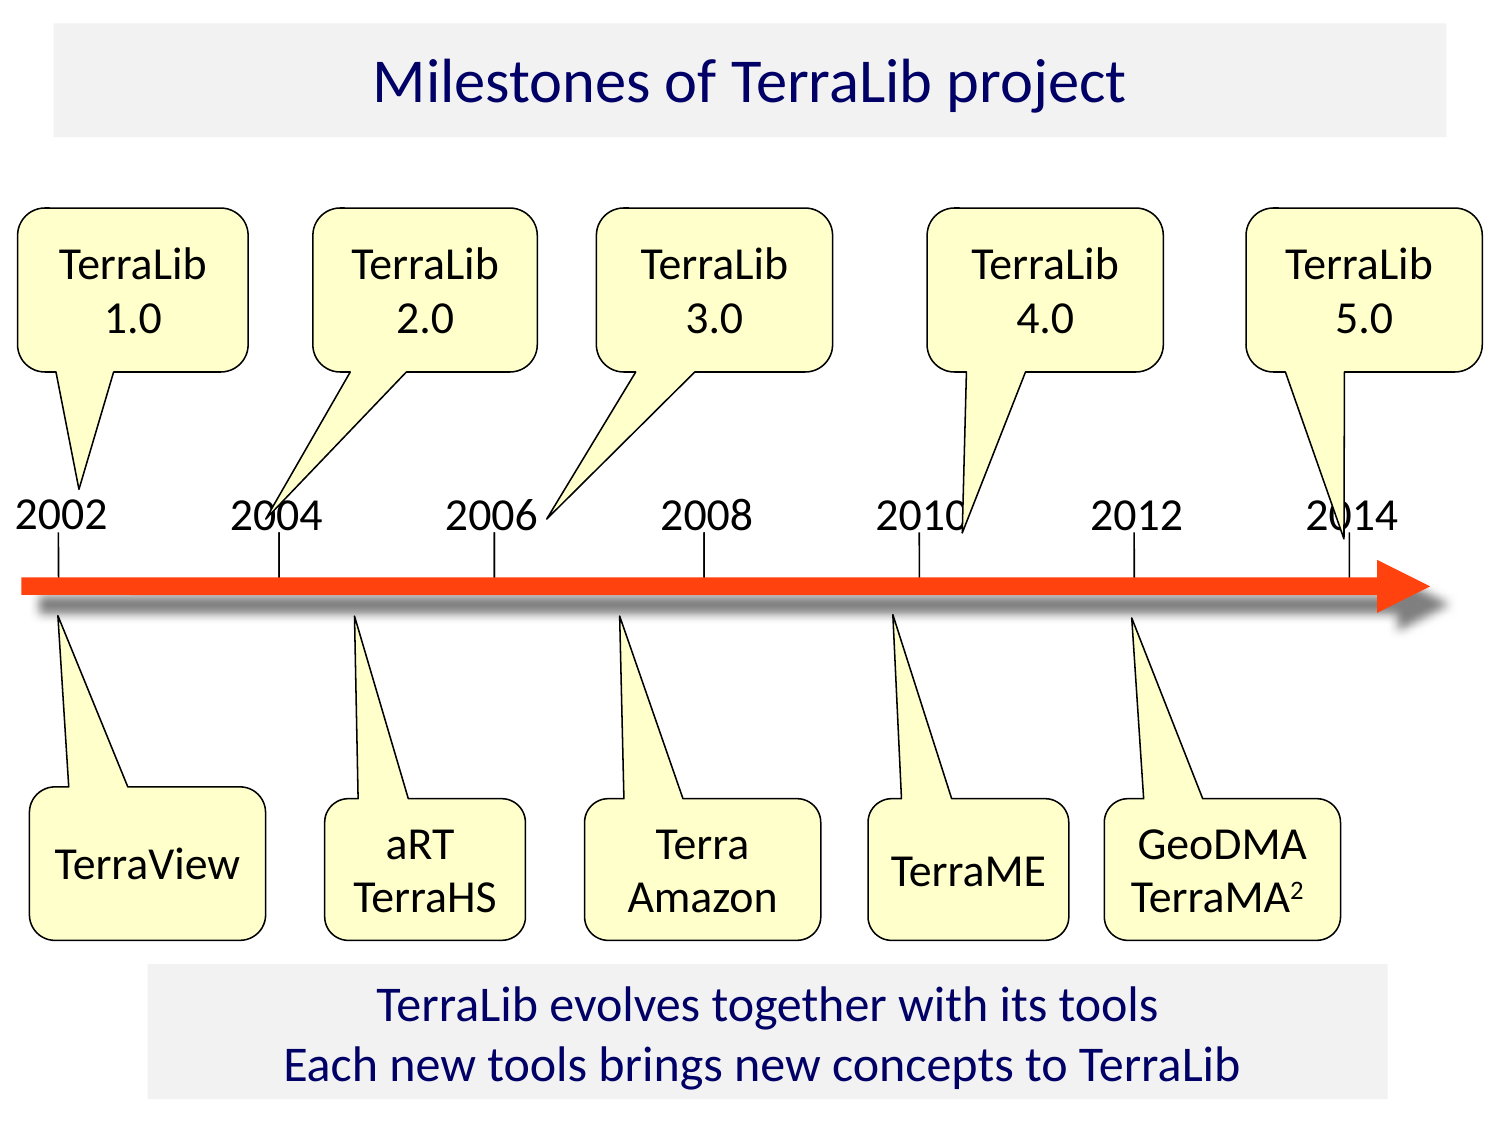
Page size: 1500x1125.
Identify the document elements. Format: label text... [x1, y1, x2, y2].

text_box TerraLib 5.0 [1246, 207, 1483, 477]
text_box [424, 478, 559, 581]
title Milestones of TerraLib project [53, 23, 1447, 138]
text_box TerraView [29, 615, 266, 941]
text_box TerraLib 1.0 [17, 207, 249, 477]
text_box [0, 478, 129, 581]
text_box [1069, 479, 1204, 581]
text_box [1284, 479, 1420, 581]
text_box aRT TerraHS [324, 616, 526, 941]
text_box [854, 479, 989, 581]
text_box [1417, 582, 1431, 593]
text_box Terra Amazon [584, 616, 821, 941]
text_box GeoDMA TerraMA2 [1104, 617, 1341, 941]
text_box TerraLib 3.0 [563, 207, 833, 503]
text_box TerraLib evolves together with its tools Each new tools brings new concepts to TerraLib [147, 964, 1388, 1100]
text_box TerraLib 2.0 [289, 207, 538, 477]
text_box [209, 478, 344, 581]
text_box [639, 478, 774, 581]
text_box TerraME [868, 614, 1069, 941]
text_box TerraLib 4.0 [927, 207, 1164, 477]
